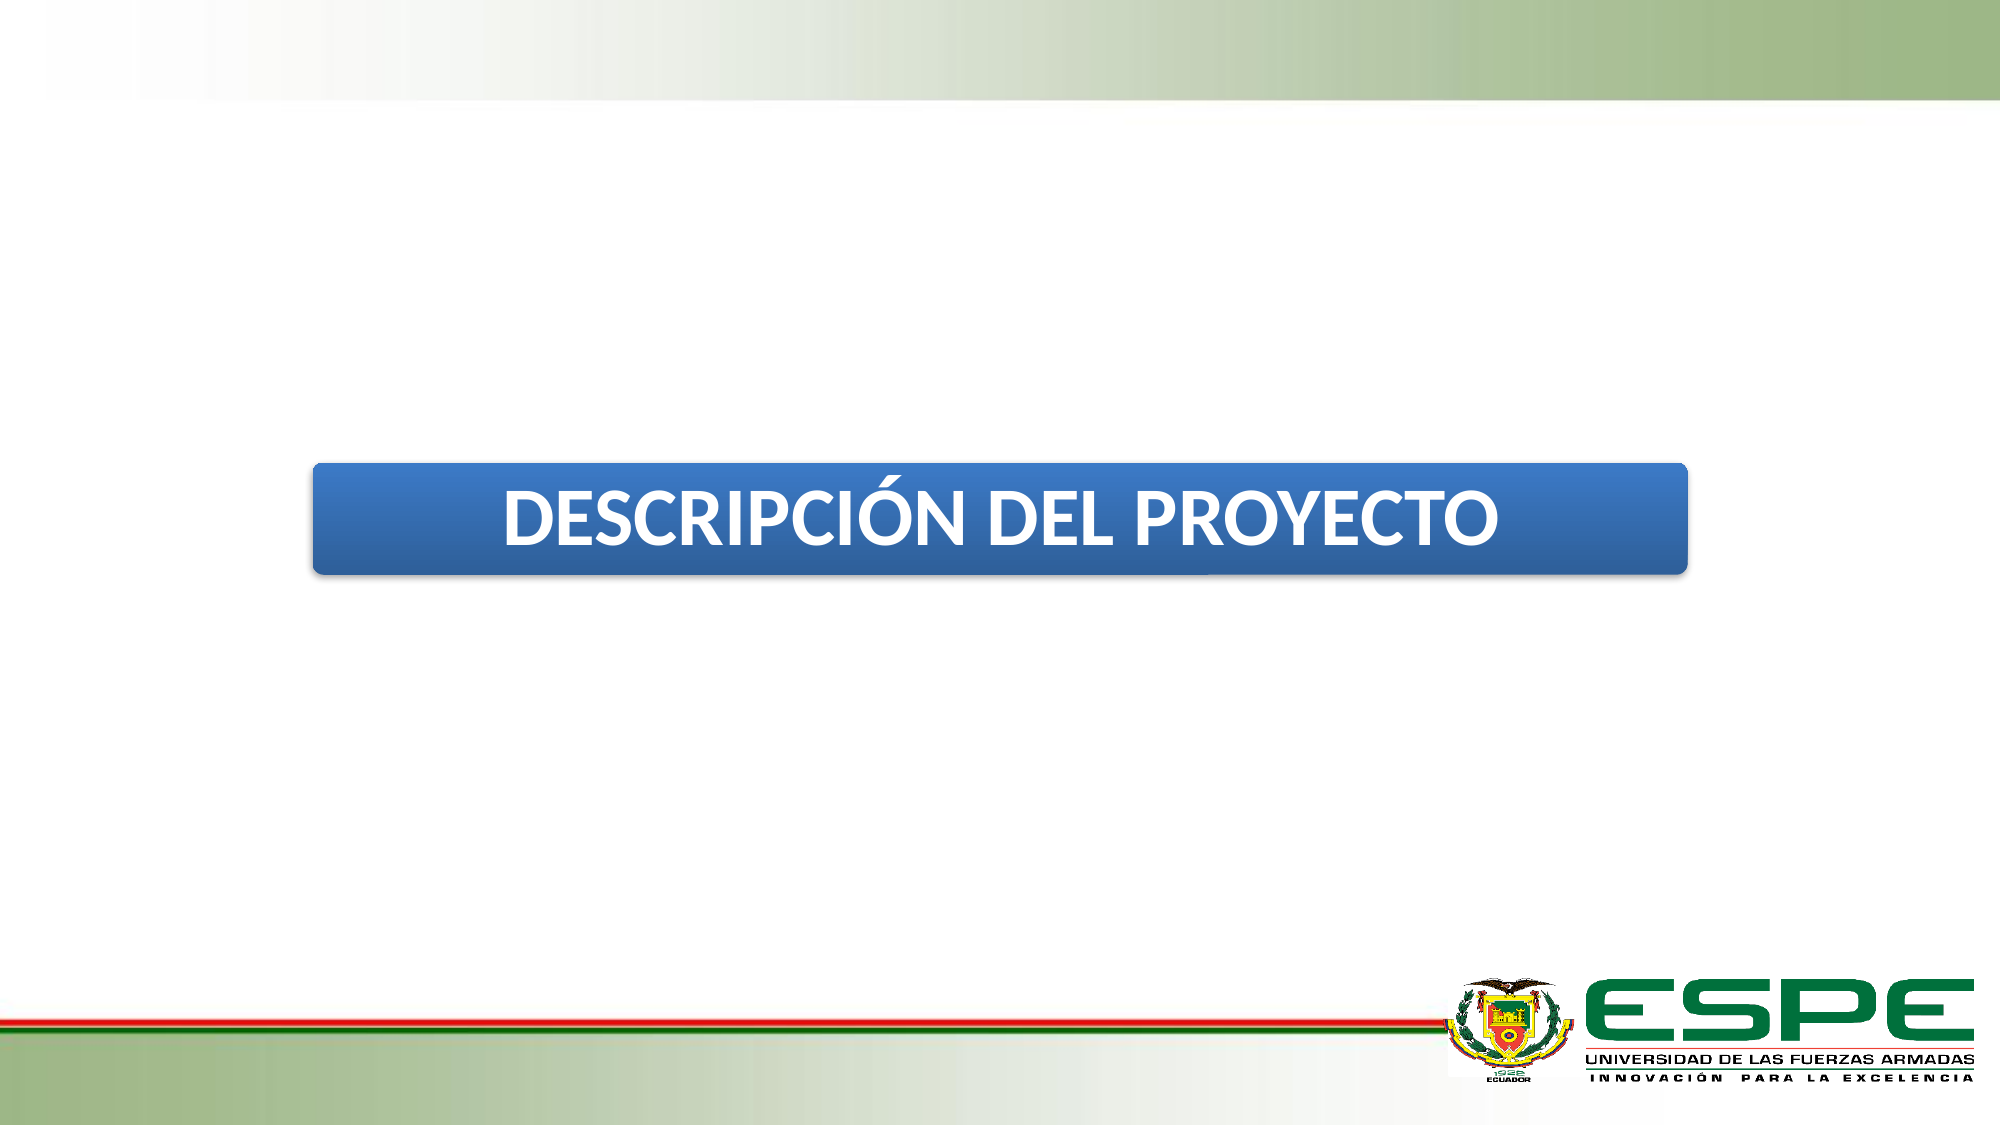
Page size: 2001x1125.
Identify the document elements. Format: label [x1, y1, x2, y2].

picture [0, 0, 2000, 1125]
text_box [312, 362, 1688, 676]
